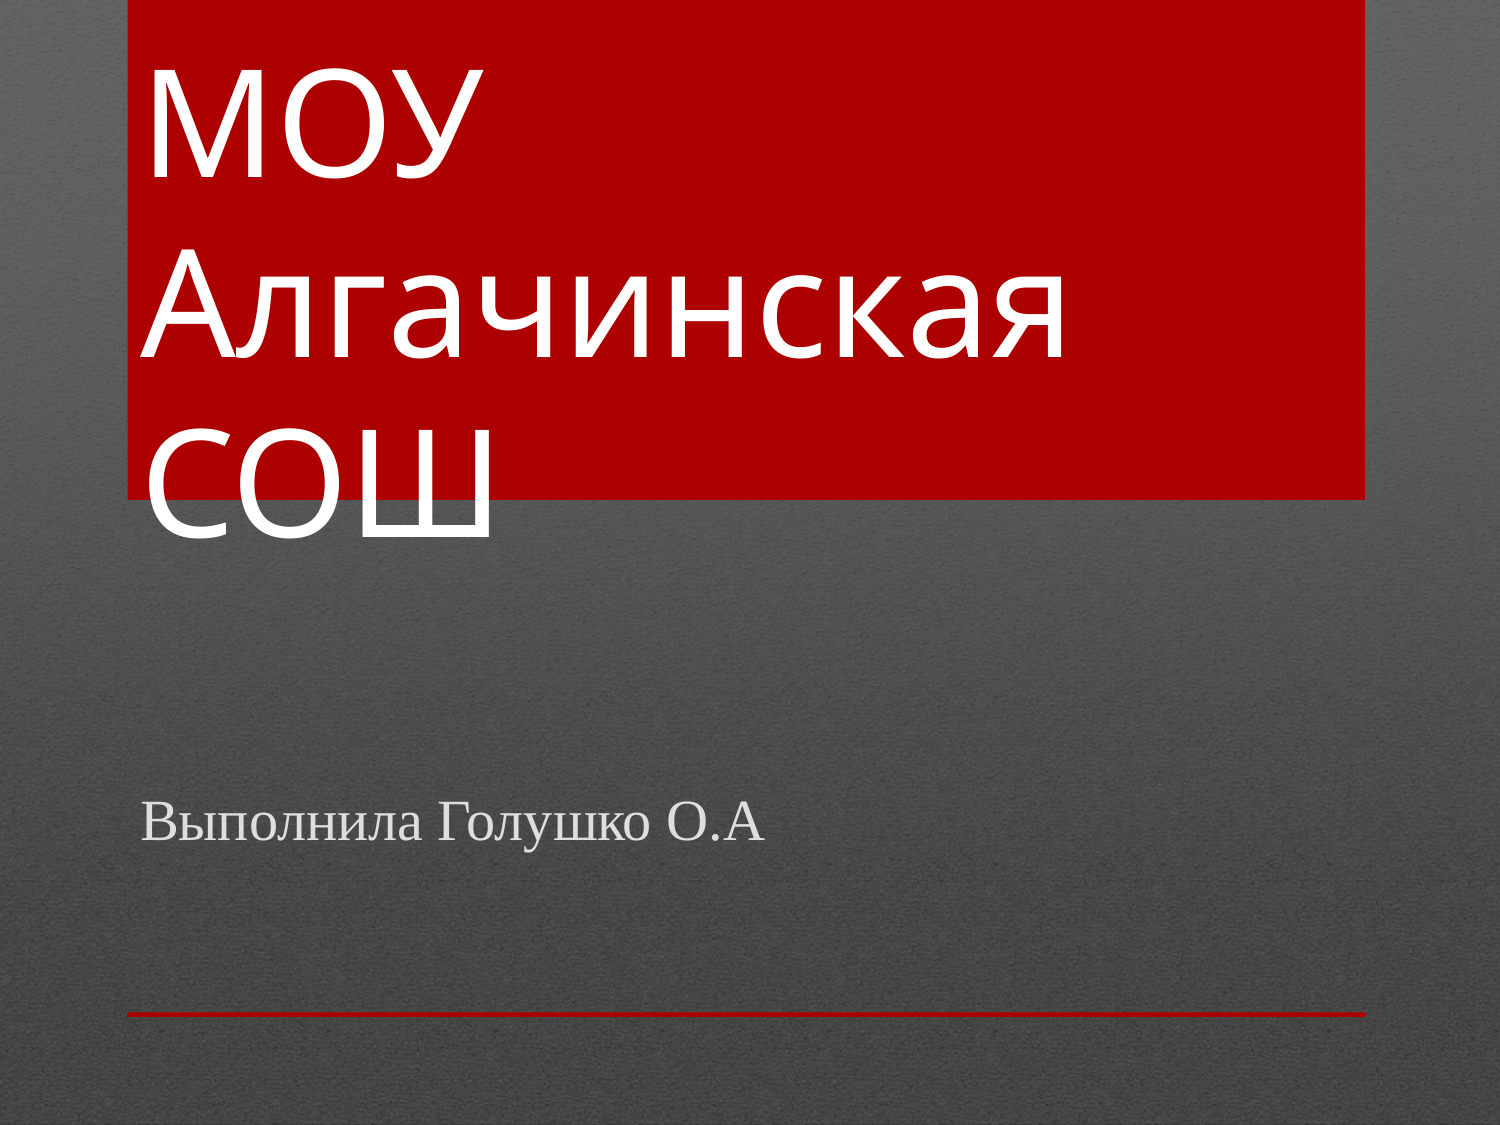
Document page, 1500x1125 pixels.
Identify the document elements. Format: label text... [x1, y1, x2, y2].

title МОУ Алгачинская СОШ [125, 525, 1363, 775]
subtitle Выполнила Голушко О.А [125, 774, 1250, 938]
